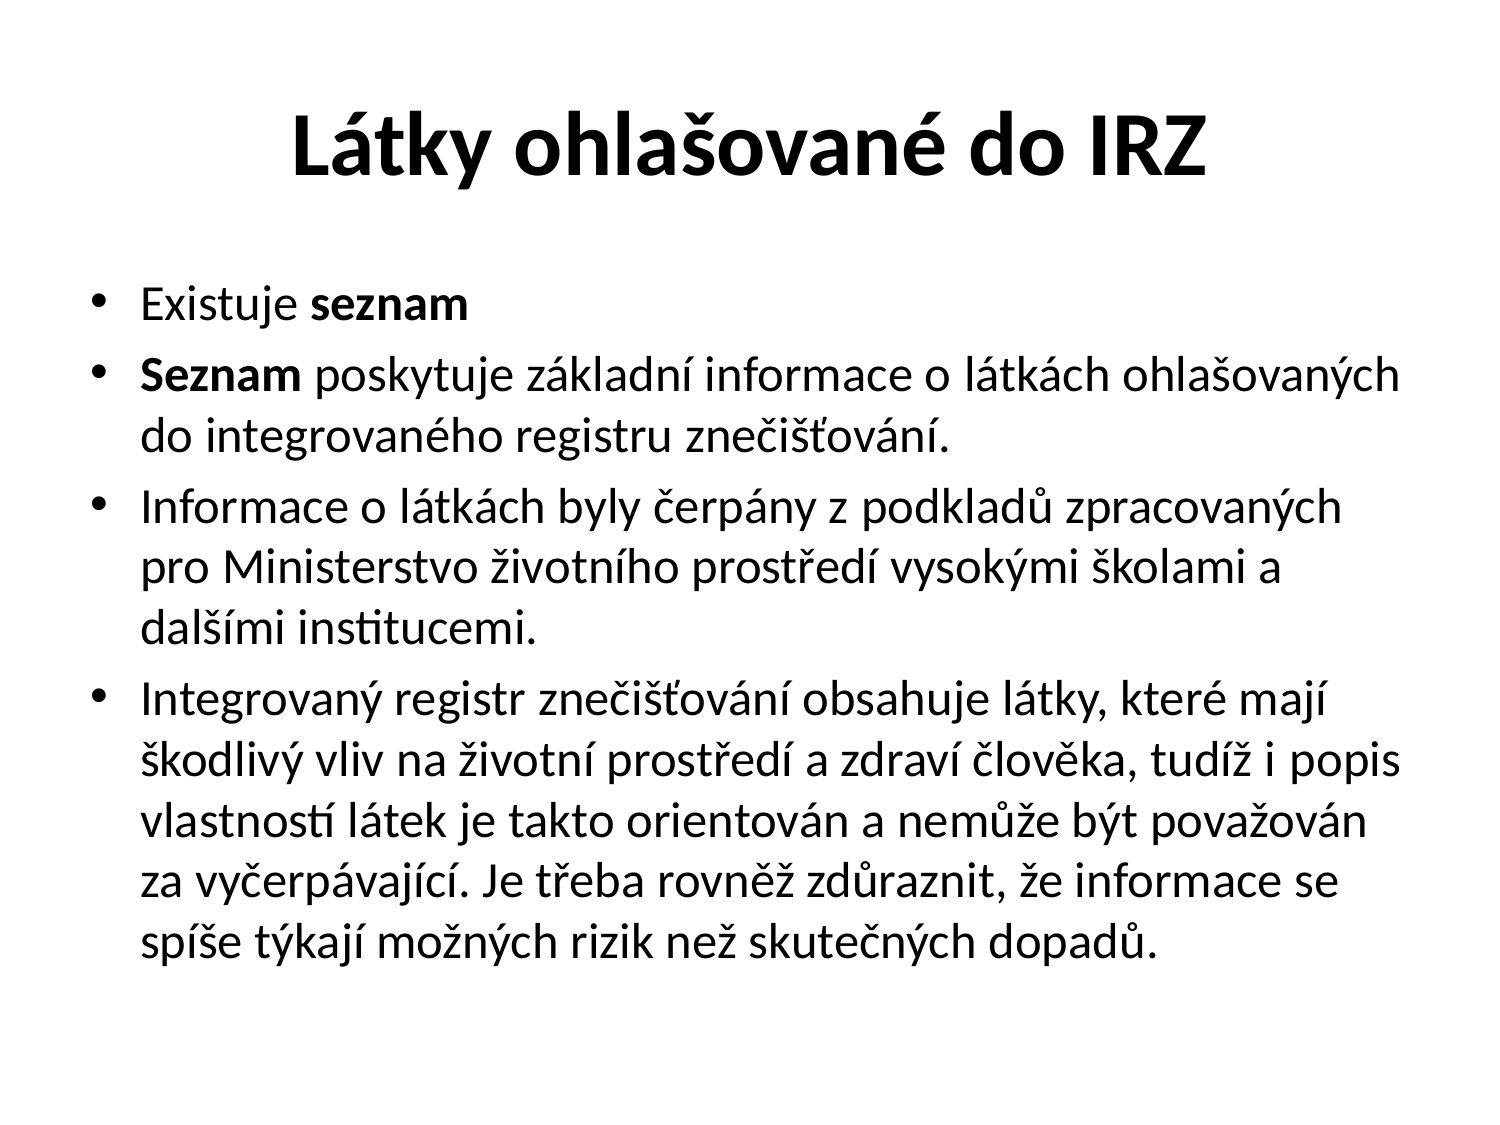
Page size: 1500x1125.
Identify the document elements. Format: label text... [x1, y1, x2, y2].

list Existuje seznam Seznam poskytuje základní informace o látkách ohlašovaných do integrovaného registru znečišťování. Informace o látkách byly čerpány z podkladů zpracovaných pro Ministerstvo životního prostředí vysokými školami a dalšími institucemi. Integrovaný registr znečišťování obsahuje látky, které mají škodlivý vliv na životní prostředí a zdraví člověka, tudíž i popis vlastností látek je takto orientován a nemůže být považován za vyčerpávající. Je třeba rovněž zdůraznit, že informace se spíše týkají možných rizik než skutečných dopadů. [75, 262, 1425, 1005]
title Látky ohlašované do IRZ [75, 45, 1425, 233]
